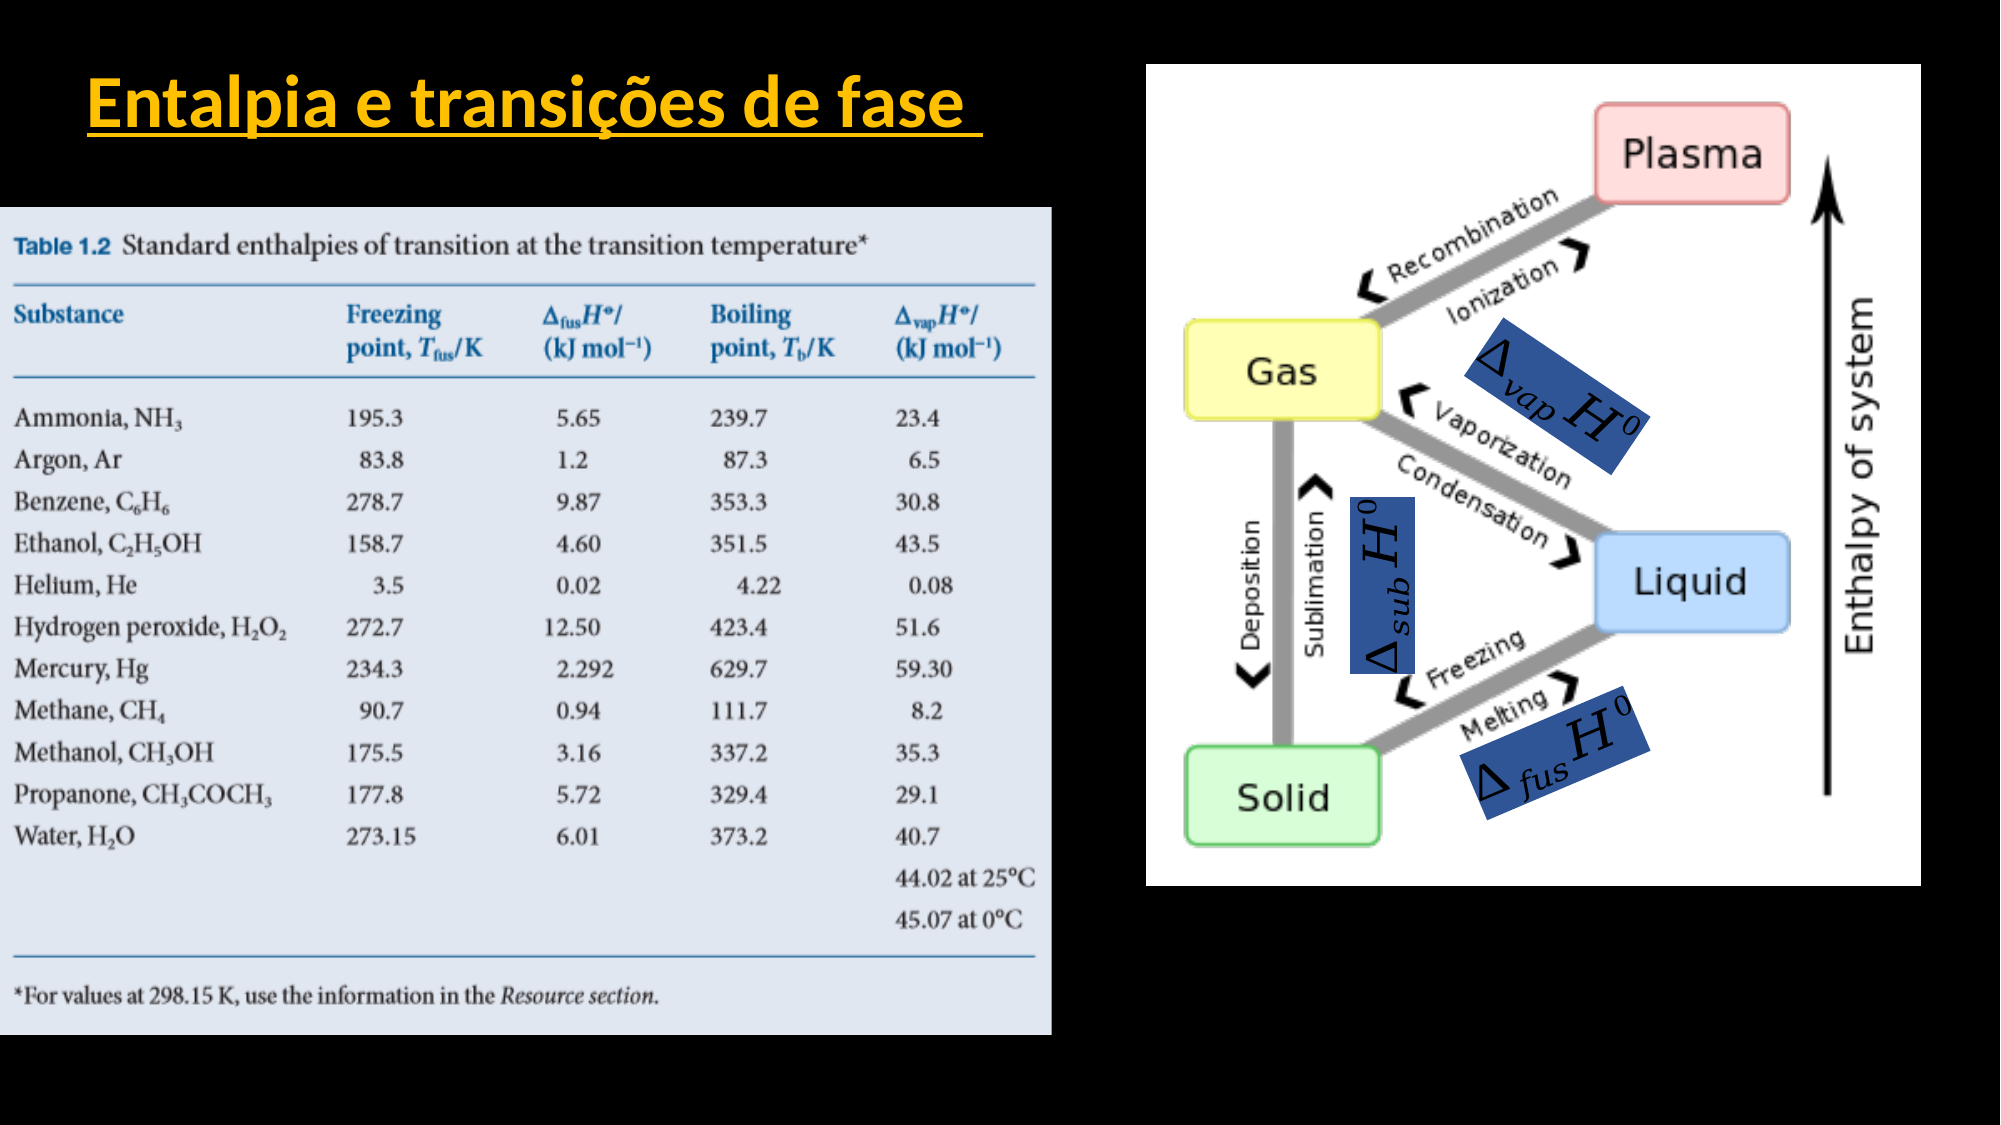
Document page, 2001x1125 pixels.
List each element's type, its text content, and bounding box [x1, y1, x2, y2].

picture [0, 207, 1052, 1035]
text_box Entalpia e transições de fase [72, 45, 999, 150]
picture [1146, 64, 1921, 887]
